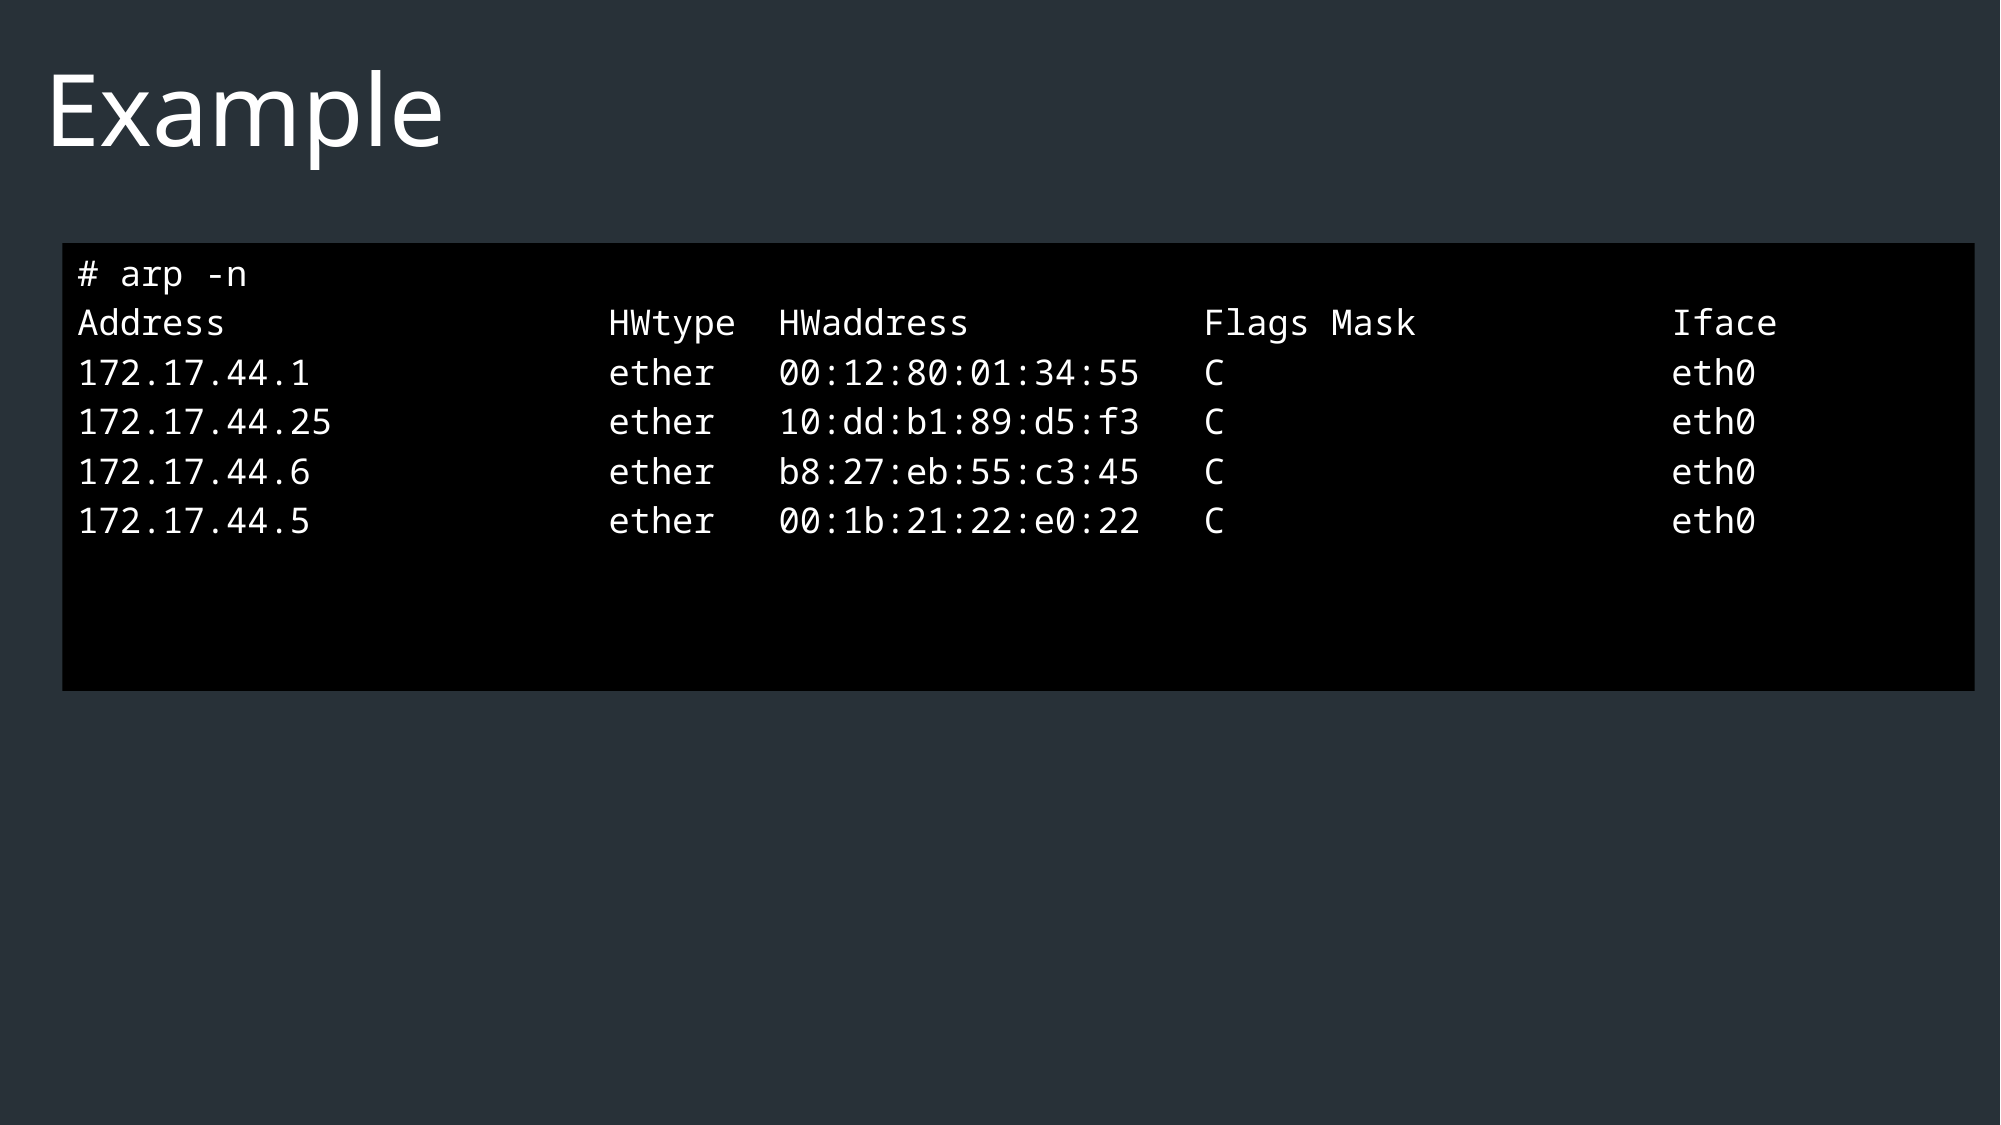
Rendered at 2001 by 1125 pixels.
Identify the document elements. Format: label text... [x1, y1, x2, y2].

title Example [29, 12, 1971, 200]
list # arp -n Address HWtype HWaddress Flags Mask Iface 172.17.44.1 ether 00:12:80:01:34:55 C eth0 172.17.44.25 ether 10:dd:b1:89:d5:f3 C eth0 172.17.44.6 ether b8:27:eb:55:c3:45 C eth0 172.17.44.5 ether 00:1b:21:22:e0:22 C eth0 [62, 243, 1975, 691]
